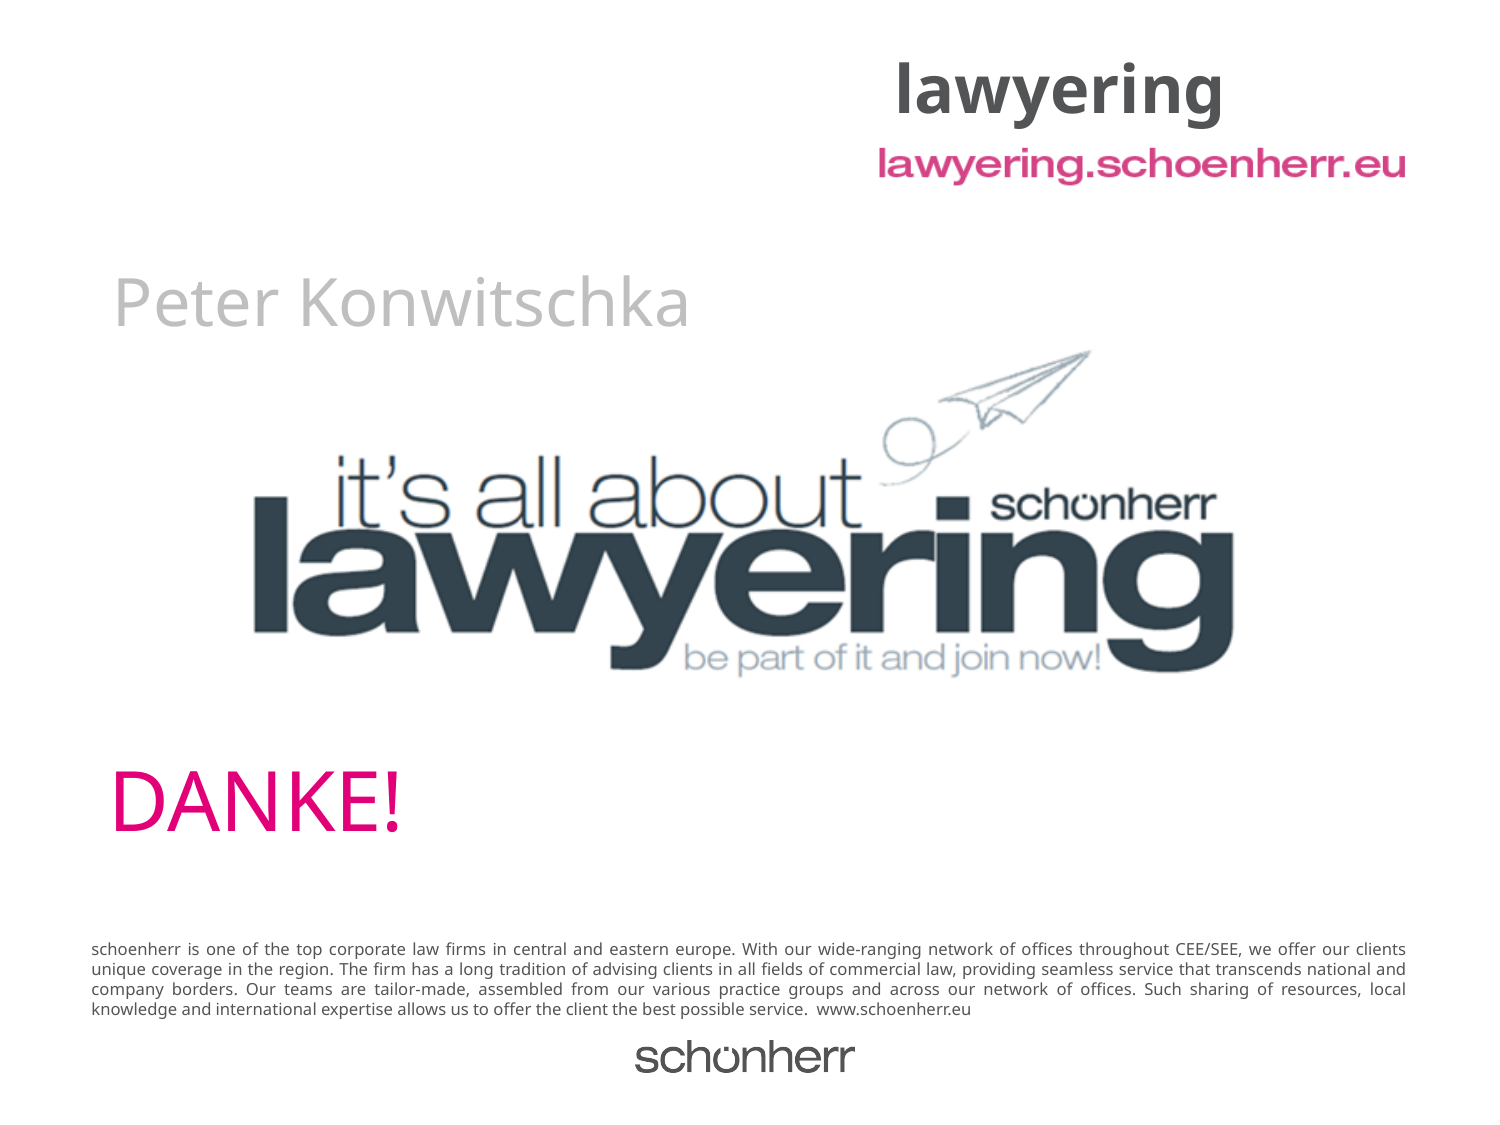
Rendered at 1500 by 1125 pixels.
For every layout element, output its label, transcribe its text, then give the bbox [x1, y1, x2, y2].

text_box lawyering [879, 39, 1258, 133]
text_box DANKE! [94, 740, 420, 856]
text_box Peter Konwitschka [97, 252, 1315, 324]
text_box schoenherr is one of the top corporate law firms in central and eastern europe. With our wide-ranging network of offices throughout CEE/SEE, we offer our clients unique coverage in the region. The firm has a long tradition of advising clients in all fields of commercial law, providing seamless service that transcends national and company borders. Our teams are tailor-made, assembled from our various practice groups and across our network of offices. Such sharing of resources, local knowledge and international expertise allows us to offer the client the best possible service. www.schoenherr.eu [76, 931, 1424, 1046]
picture [217, 337, 1280, 717]
picture [635, 1046, 855, 1073]
picture [867, 135, 1412, 190]
